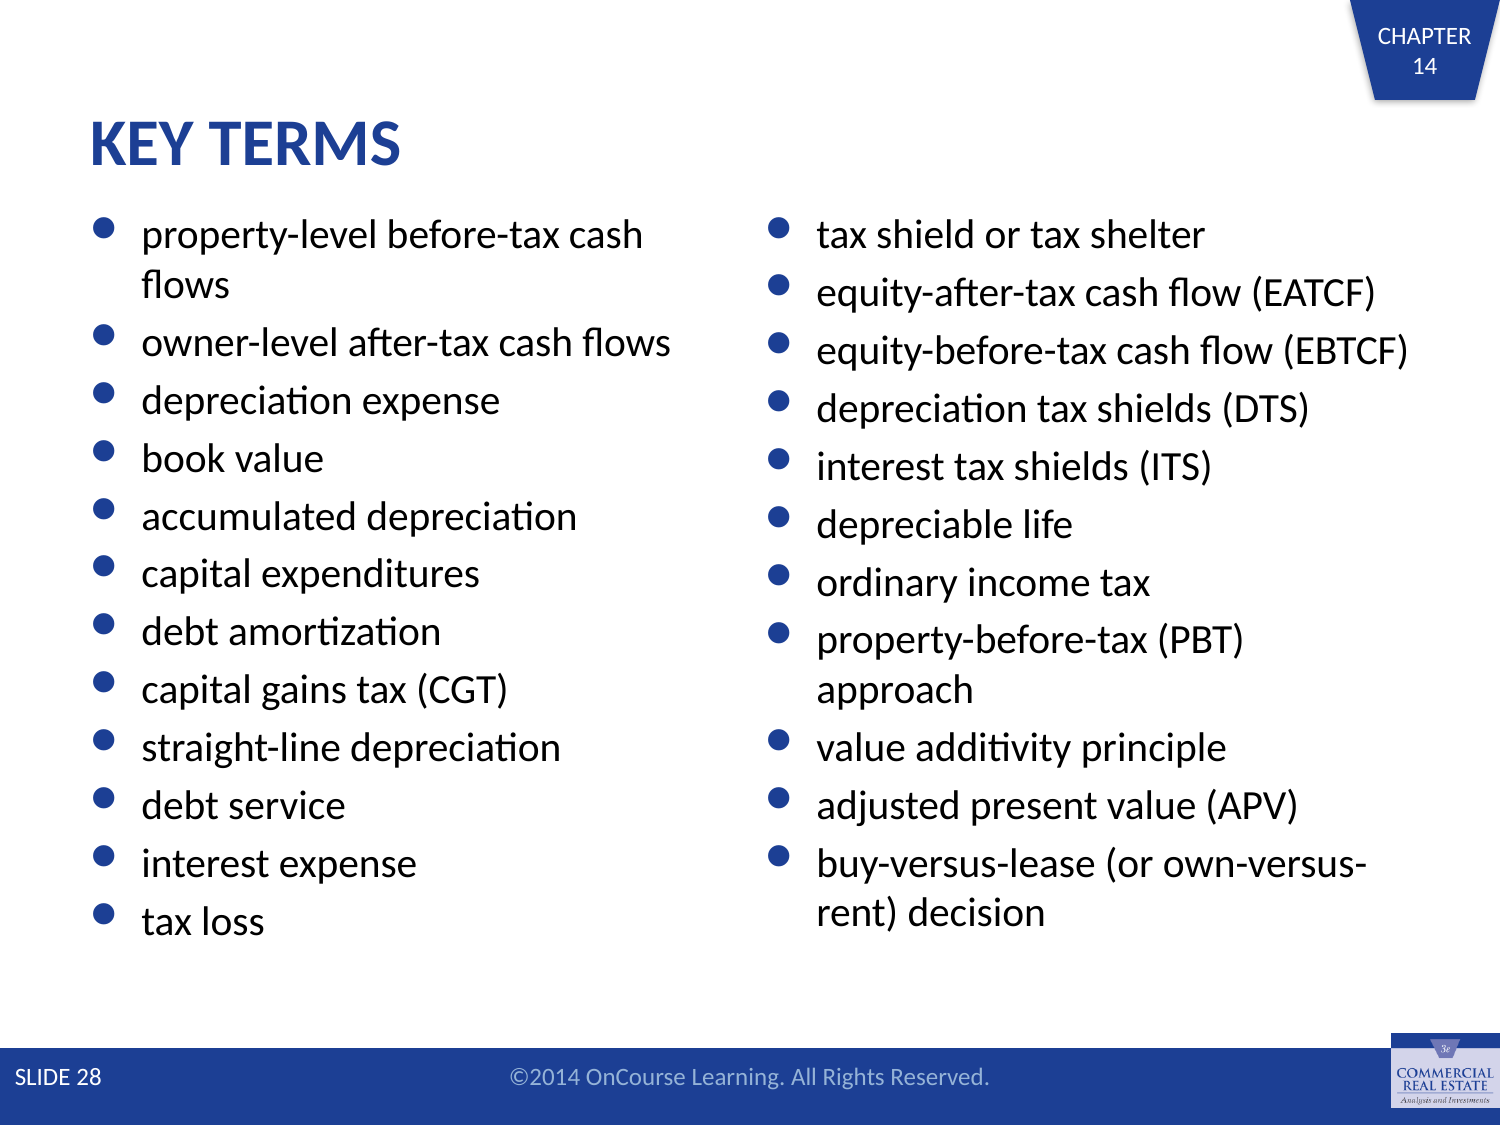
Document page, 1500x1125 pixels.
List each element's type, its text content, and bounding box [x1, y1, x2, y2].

picture [1391, 1033, 1500, 1108]
title KEY TERMS [75, 45, 1375, 200]
list property-level before-tax cash flows owner-level after-tax cash flows depreciation expense book value accumulated depreciation capital expenditures debt amortization capital gains tax (CGT) straight-line depreciation debt service interest expense tax loss tax shield or tax shelter equity-after-tax cash flow (EATCF) equity-before-tax cash flow (EBTCF) depreciation tax shields (DTS) interest tax shields (ITS) depreciable life ordinary income tax property-before-tax (PBT) approach value additivity principle adjusted present value (APV) buy-versus-lease (or own-versus-rent) decision [75, 200, 1425, 988]
slide_number SLIDE 28 [0, 1052, 350, 1113]
